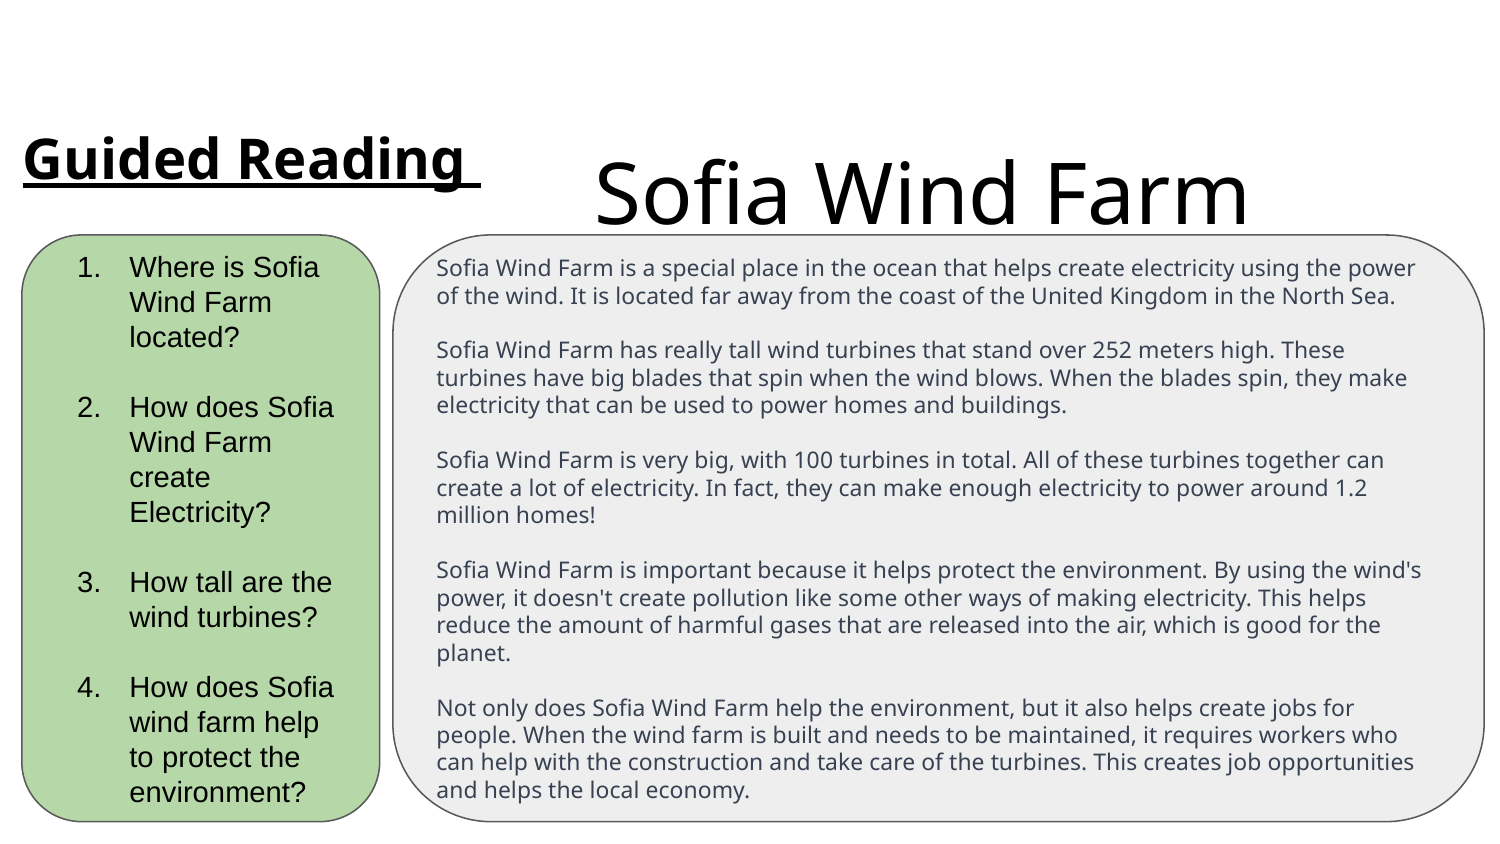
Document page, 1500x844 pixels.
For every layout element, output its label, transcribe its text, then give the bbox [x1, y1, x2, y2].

text_box Sofia Wind Farm [392, 123, 1476, 257]
text_box Sofia Wind Farm is a special place in the ocean that helps create electricity using the power of the wind. It is located far away from the coast of the United Kingdom in the North Sea. Sofia Wind Farm has really tall wind turbines that stand over 252 meters high. These turbines have big blades that spin when the wind blows. When the blades spin, they make electricity that can be used to power homes and buildings. Sofia Wind Farm is very big, with 100 turbines in total. All of these turbines together can create a lot of electricity. In fact, they can make enough electricity to power around 1.2 million homes! Sofia Wind Farm is important because it helps protect the environment. By using the wind's power, it doesn't create pollution like some other ways of making electricity. This helps reduce the amount of harmful gases that are released into the air, which is good for the planet. Not only does Sofia Wind Farm help the environment, but it also helps create jobs for people. When the wind farm is built and needs to be maintained, it requires workers who can help with the construction and take care of the turbines. This creates job opportunities and helps the local economy. [392, 257, 1485, 822]
text_box Guided Reading [7, 107, 552, 206]
text_box Where is Sofia Wind Farm located? How does Sofia Wind Farm create Electricity? How tall are the wind turbines? How does Sofia wind farm help to protect the environment? [21, 234, 380, 822]
